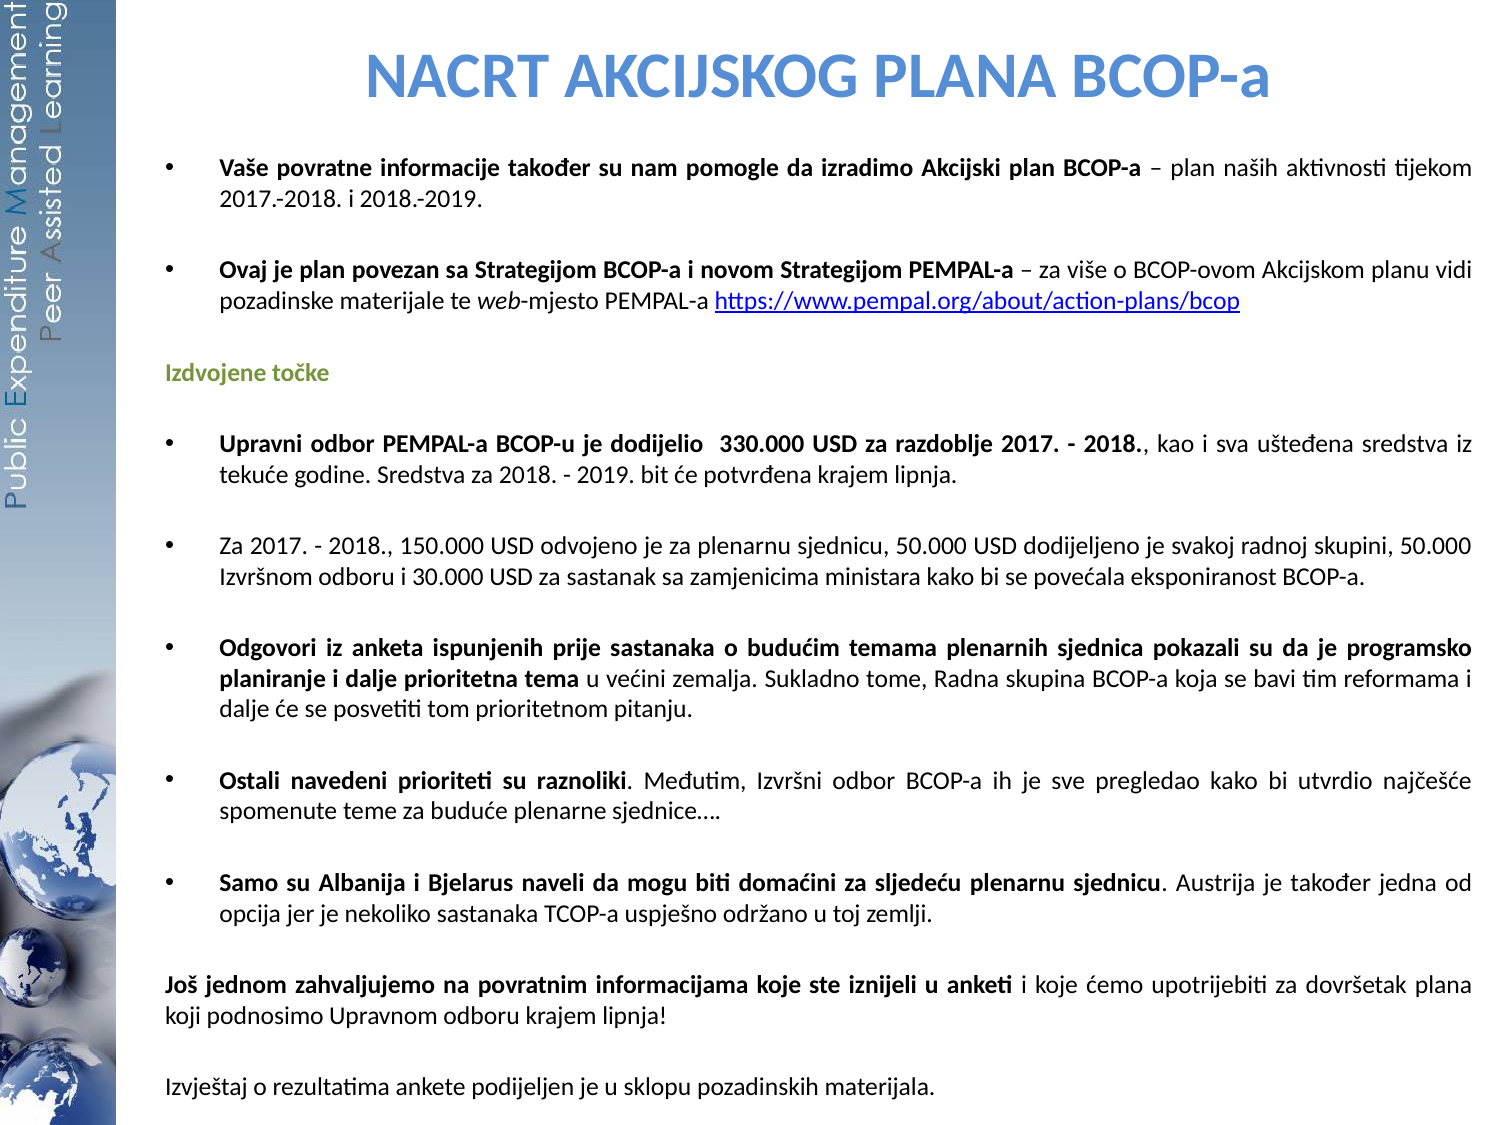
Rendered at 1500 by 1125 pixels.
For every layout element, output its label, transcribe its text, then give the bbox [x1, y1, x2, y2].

picture [0, 0, 116, 1125]
subtitle NACRT AKCIJSKOG PLANA BCOP-a Vaše povratne informacije također su nam pomogle da izradimo Akcijski plan BCOP-a – plan naših aktivnosti tijekom 2017.-2018. i 2018.-2019. Ovaj je plan povezan sa Strategijom BCOP-a i novom Strategijom PEMPAL-a – za više o BCOP-ovom Akcijskom planu vidi pozadinske materijale te web-mjesto PEMPAL-a https://www.pempal.org/about/action-plans/bcop Izdvojene točke Upravni odbor PEMPAL-a BCOP-u je dodijelio 330.000 USD za razdoblje 2017. - 2018., kao i sva ušteđena sredstva iz tekuće godine. Sredstva za 2018. - 2019. bit će potvrđena krajem lipnja. Za 2017. - 2018., 150.000 USD odvojeno je za plenarnu sjednicu, 50.000 USD dodijeljeno je svakoj radnoj skupini, 50.000 Izvršnom odboru i 30.000 USD za sastanak sa zamjenicima ministara kako bi se povećala eksponiranost BCOP-a. Odgovori iz anketa ispunjenih prije sastanaka o budućim temama plenarnih sjednica pokazali su da je programsko planiranje i dalje prioritetna tema u većini zemalja. Sukladno tome, Radna skupina BCOP-a koja se bavi tim reformama i dalje će se posvetiti tom prioritetnom pitanju. Ostali navedeni prioriteti su raznoliki. Međutim, Izvršni odbor BCOP-a ih je sve pregledao kako bi utvrdio najčešće spomenute teme za buduće plenarne sjednice…. Samo su Albanija i Bjelarus naveli da mogu biti domaćini za sljedeću plenarnu sjednicu. Austrija je također jedna od opcija jer je nekoliko sastanaka TCOP-a uspješno održano u toj zemlji. Još jednom zahvaljujemo na povratnim informacijama koje ste iznijeli u anketi i koje ćemo upotrijebiti za dovršetak plana koji podnosimo Upravnom odboru krajem lipnja! Izvještaj o rezultatima ankete podijeljen je u sklopu pozadinskih materijala. [150, 24, 1488, 1113]
